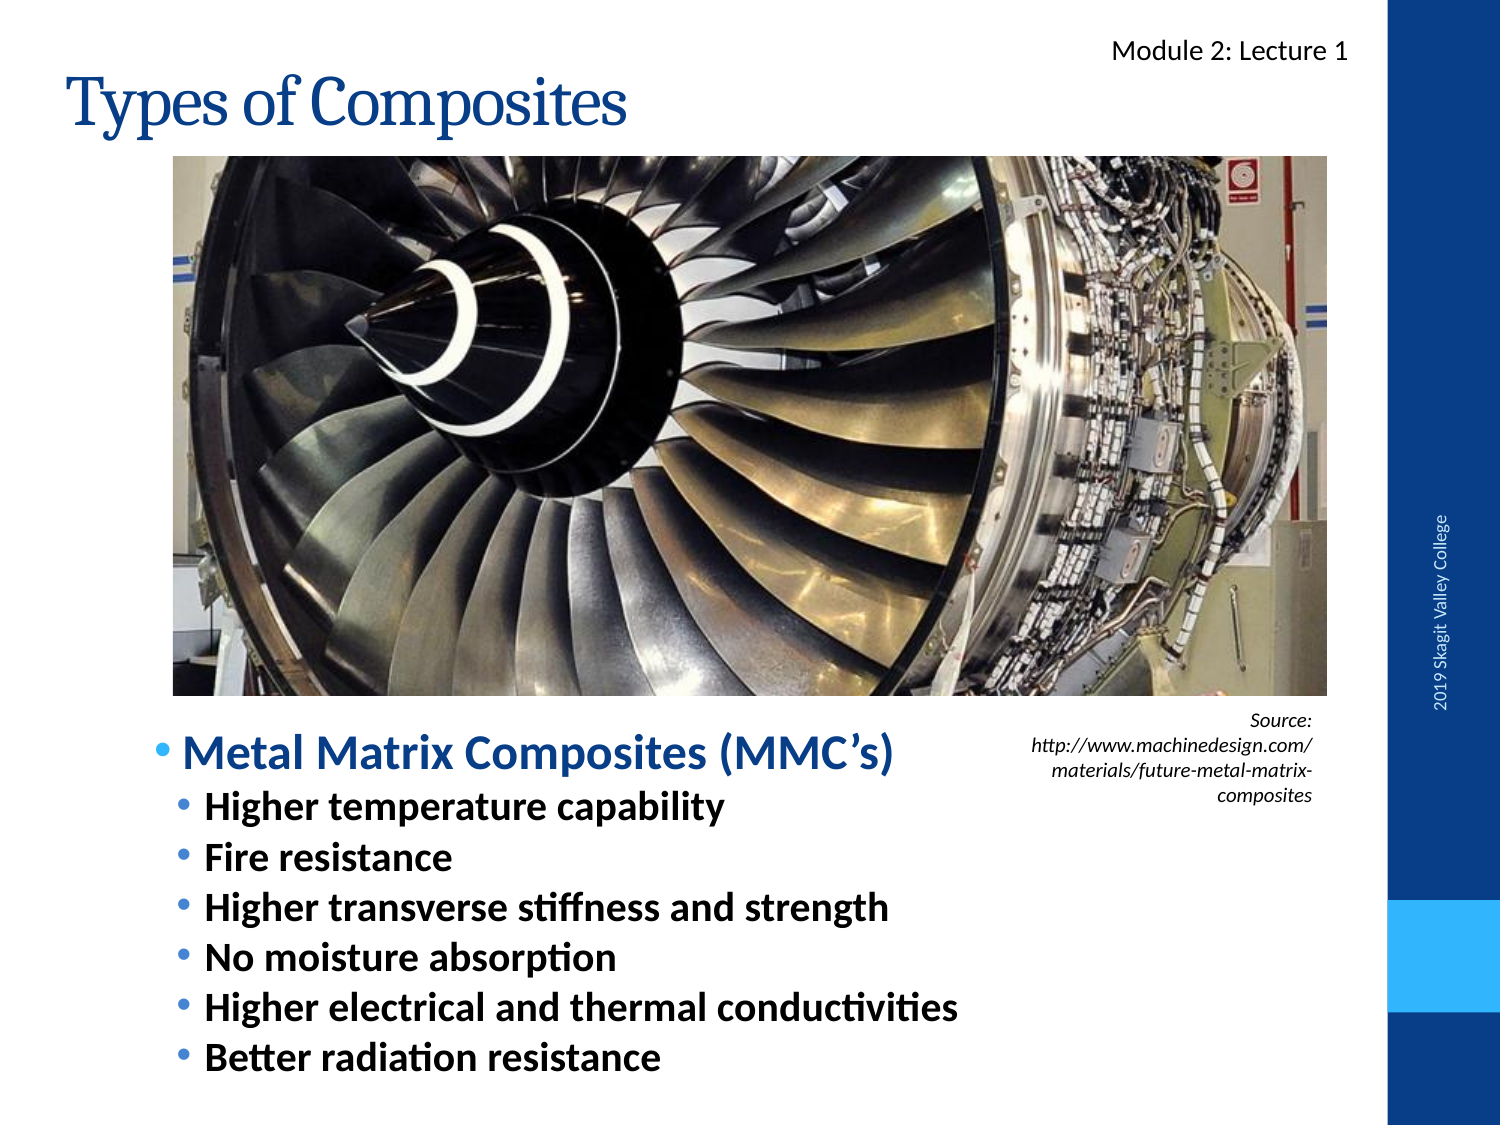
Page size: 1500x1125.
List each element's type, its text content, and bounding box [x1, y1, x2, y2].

picture [172, 155, 1328, 697]
text_box Source: http://www.machinedesign.com/materials/future-metal-matrix-composites [1011, 702, 1327, 815]
footer 2019 Skagit Valley College [1408, 500, 1469, 889]
text_box Module 2: Lecture 1 [1301, 23, 1406, 74]
list Metal Matrix Composites (MMC’s) Higher temperature capability Fire resistance Higher transverse stiffness and strength No moisture absorption Higher electrical and thermal conductivities Better radiation resistance [125, 711, 1375, 1102]
title Types of Composites [50, 3, 1301, 191]
